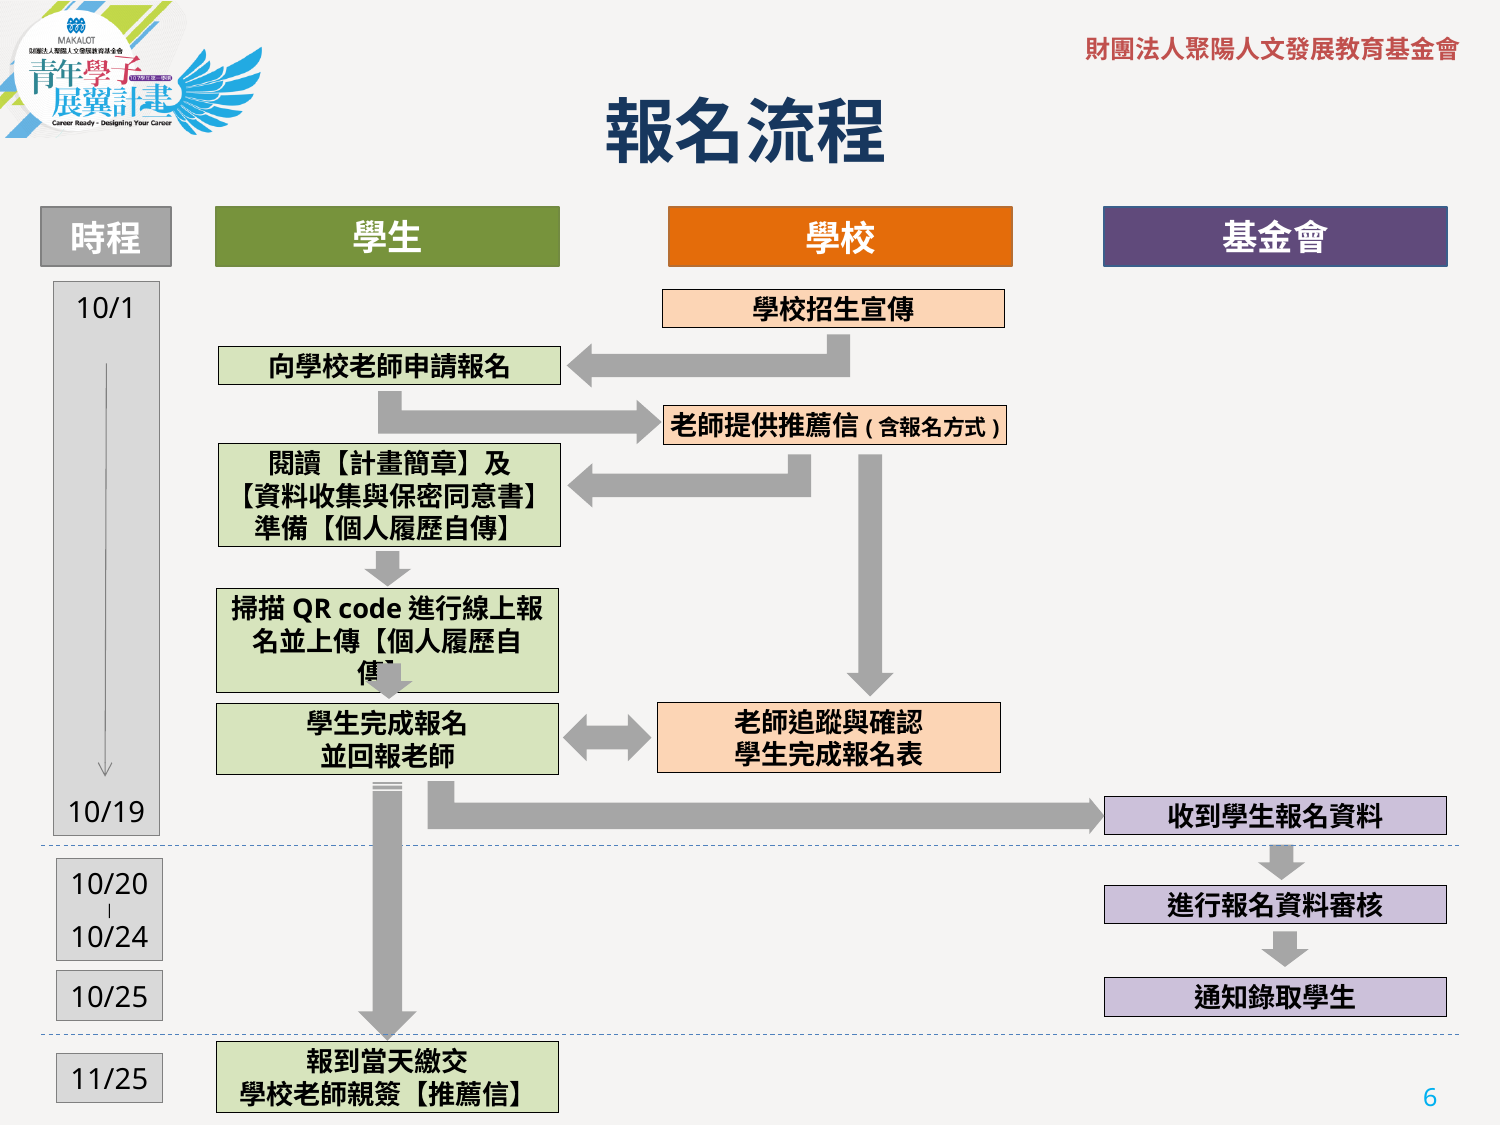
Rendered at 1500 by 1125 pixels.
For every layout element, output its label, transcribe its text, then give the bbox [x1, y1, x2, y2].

text_box 基金會 [1103, 206, 1448, 267]
text_box [371, 781, 404, 845]
text_box 掃描QR code進行線上報名並上傳【個人履歷自傳】 [216, 588, 559, 693]
text_box [356, 847, 418, 1034]
text_box 10/20 ∣ 10/24 [56, 858, 163, 961]
text_box 學校 [668, 206, 1013, 267]
text_box 老師提供推薦信(含報名方式) [663, 405, 946, 445]
text_box [562, 712, 653, 763]
title 報名流程 [56, 45, 1436, 181]
text_box [845, 453, 895, 698]
text_box [565, 333, 852, 389]
picture [0, 0, 1500, 1125]
text_box 老師追蹤與確認 學生完成報名表 [657, 702, 946, 773]
text_box [426, 779, 946, 831]
text_box 時程 [40, 206, 172, 267]
text_box 報到當天繳交 學校老師親簽【推薦信】 [216, 1041, 559, 1113]
text_box [364, 662, 414, 700]
text_box [381, 1036, 394, 1041]
text_box 學生 [215, 206, 560, 267]
text_box 10/25 [56, 970, 163, 1021]
text_box 10/1 10/19 [53, 281, 160, 836]
text_box [363, 550, 413, 588]
text_box [377, 389, 663, 446]
text_box 閱讀【計畫簡章】及 【資料收集與保密同意書】 準備【個人履歷自傳】 [218, 443, 561, 547]
text_box [566, 453, 813, 509]
text_box 學生完成報名 並回報老師 [216, 703, 559, 775]
text_box 向學校老師申請報名 [218, 346, 561, 385]
text_box 11/25 [56, 1053, 163, 1103]
text_box 學校招生宣傳 [662, 289, 946, 328]
